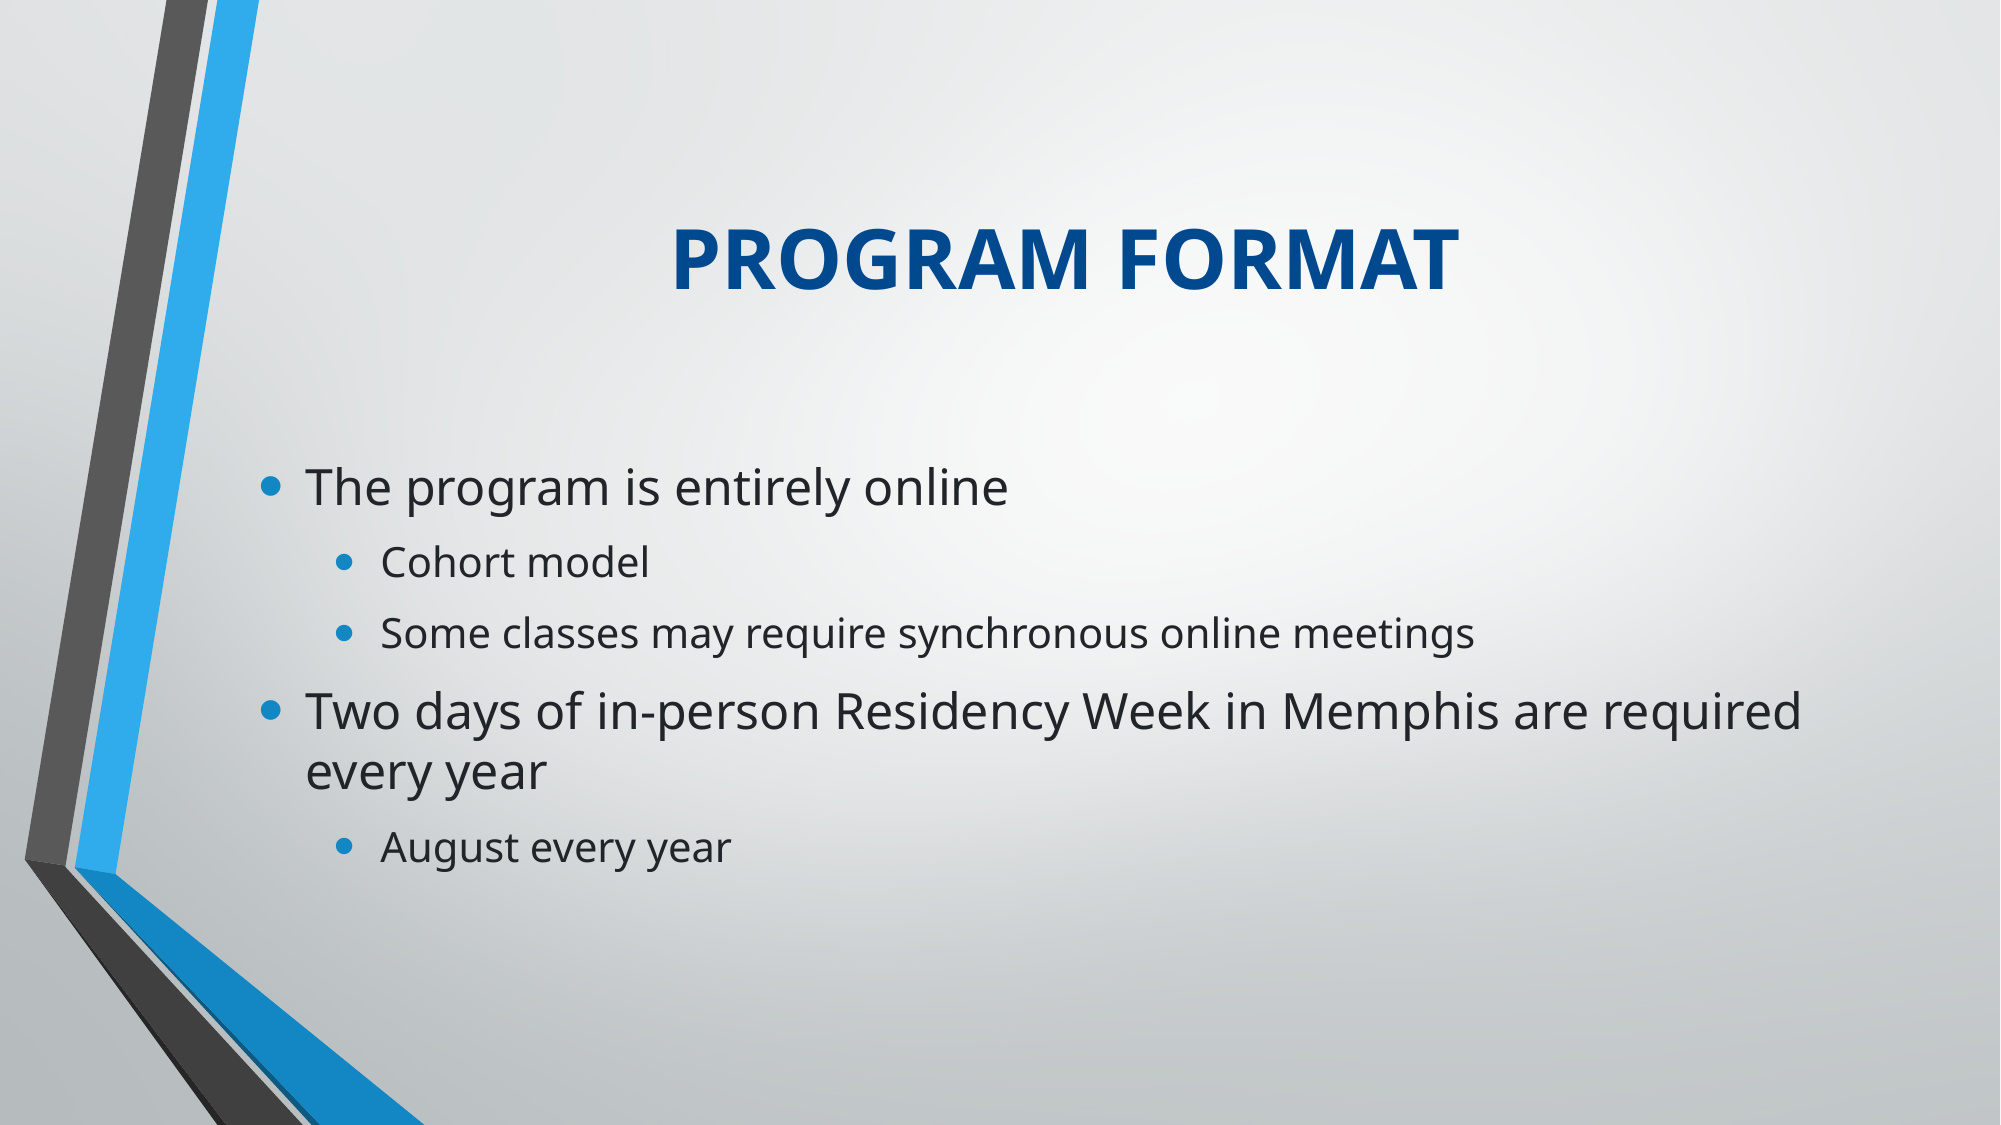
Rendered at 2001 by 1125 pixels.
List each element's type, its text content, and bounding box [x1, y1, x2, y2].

list The program is entirely online Cohort model Some classes may require synchronous online meetings Two days of in-person Residency Week in Memphis are required every year August every year [243, 376, 1887, 950]
title PROGRAM FORMAT [243, 112, 1887, 376]
